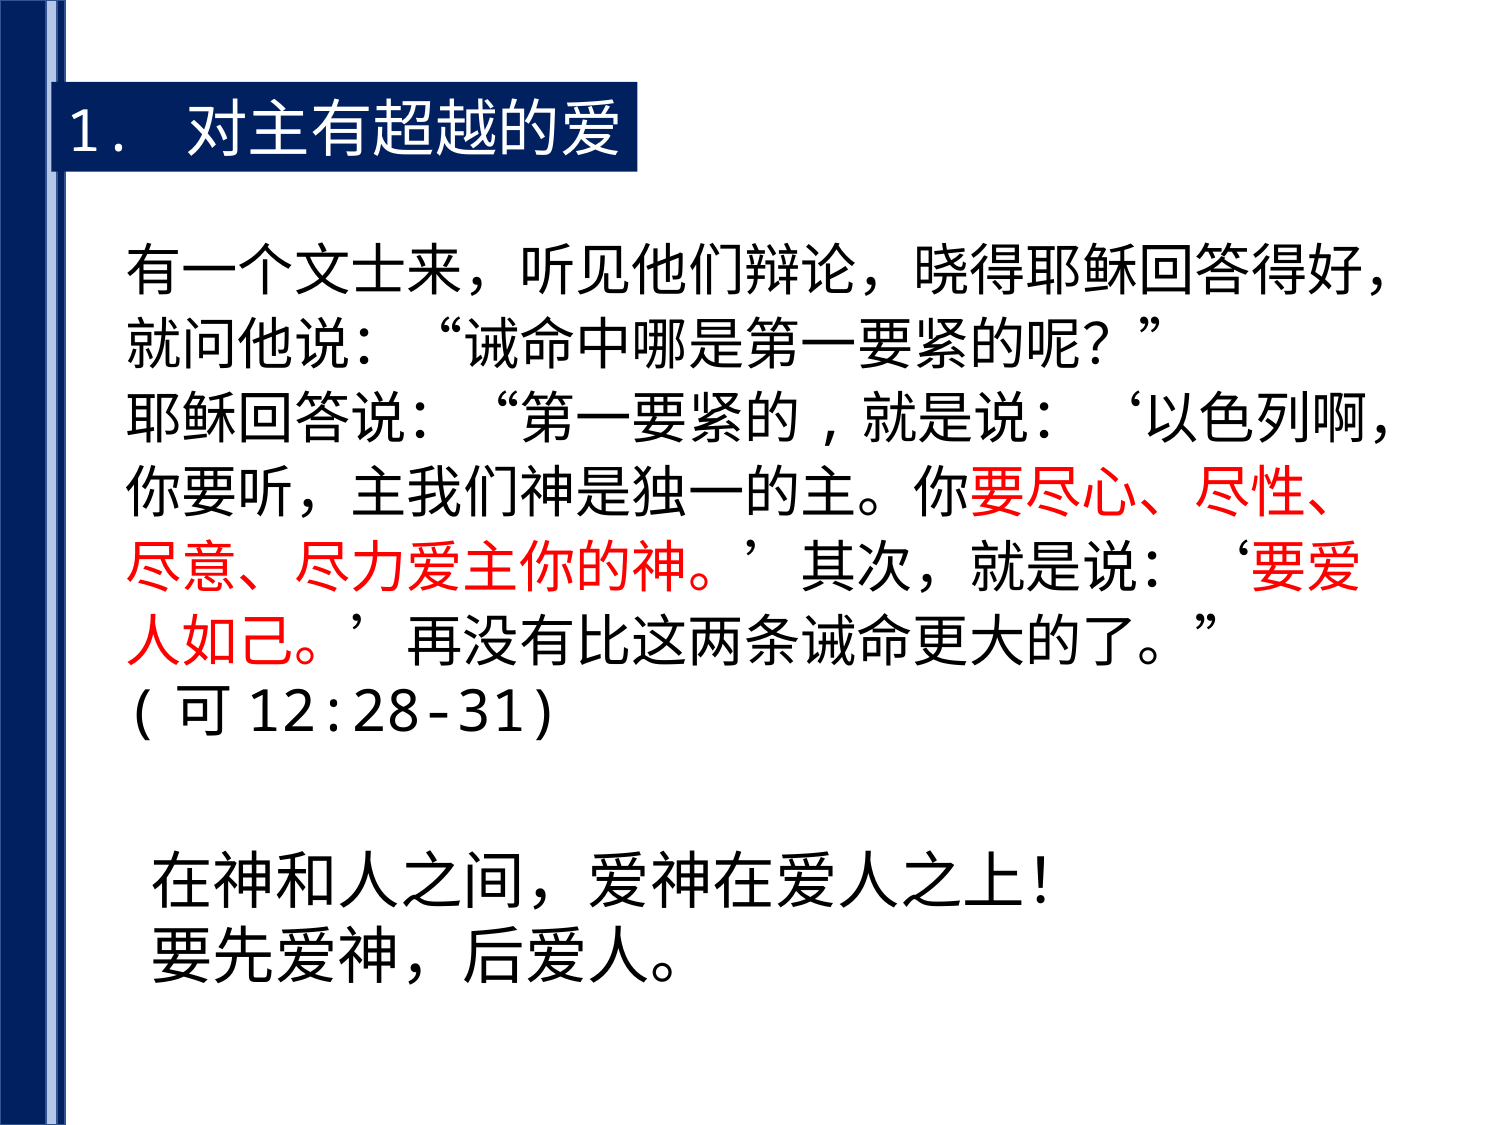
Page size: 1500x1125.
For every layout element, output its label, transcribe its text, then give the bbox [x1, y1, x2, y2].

text_box 有一个文士来，听见他们辩论，晓得耶稣回答得好，就问他说：“诫命中哪是第一要紧的呢？” 耶稣回答说：“第一要紧的,就是说：‘以色列啊，你要听，主我们神是独一的主。你要尽心、尽性、尽意、尽力爱主你的神。’其次，就是说：‘要爱人如己。’再没有比这两条诫命更大的了。” (可12:28-31) [110, 219, 1422, 751]
text_box [0, 0, 45, 1125]
text_box [58, 172, 66, 1125]
text_box 在神和人之间，爱神在爱人之上！ 要先爱神，后爱人。 [135, 834, 1211, 999]
text_box 1. 对主有超越的爱 [51, 81, 638, 172]
text_box [58, 0, 66, 81]
text_box [45, 0, 58, 1125]
